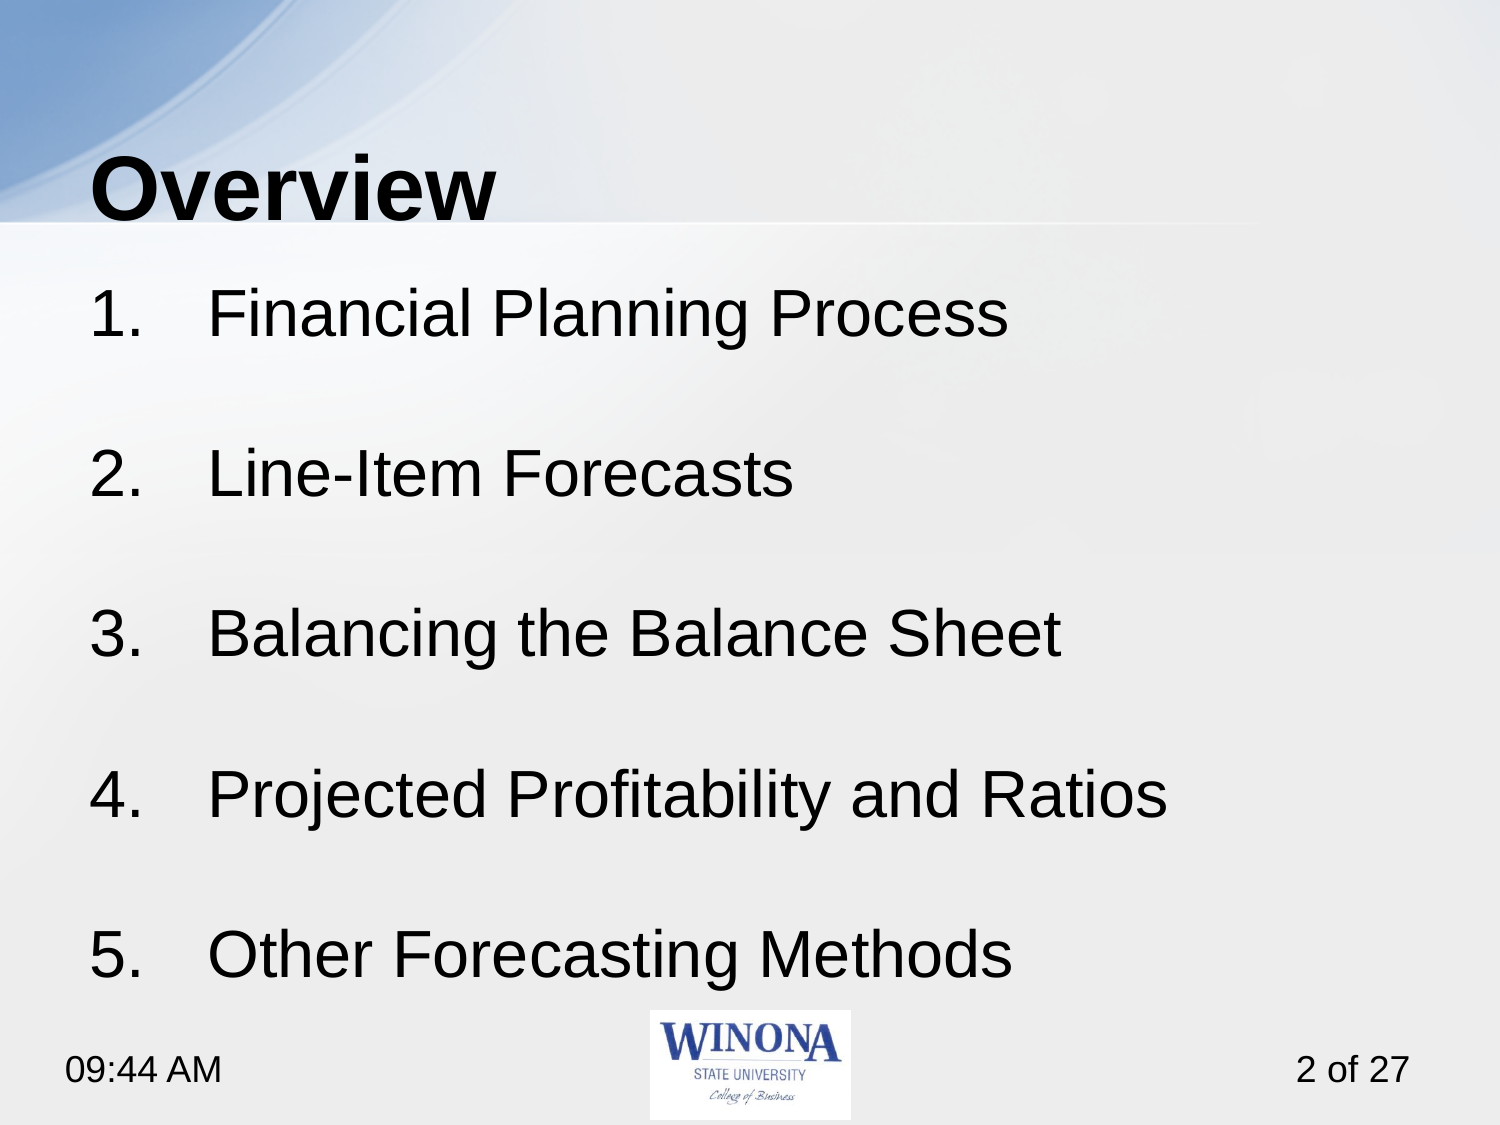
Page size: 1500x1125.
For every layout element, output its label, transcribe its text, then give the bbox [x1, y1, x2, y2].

picture [0, 0, 1500, 1125]
list Financial Planning Process Line-Item Forecasts Balancing the Balance Sheet Projected Profitability and Ratios Other Forecasting Methods [75, 262, 1426, 1005]
title Overview [75, 58, 1425, 247]
